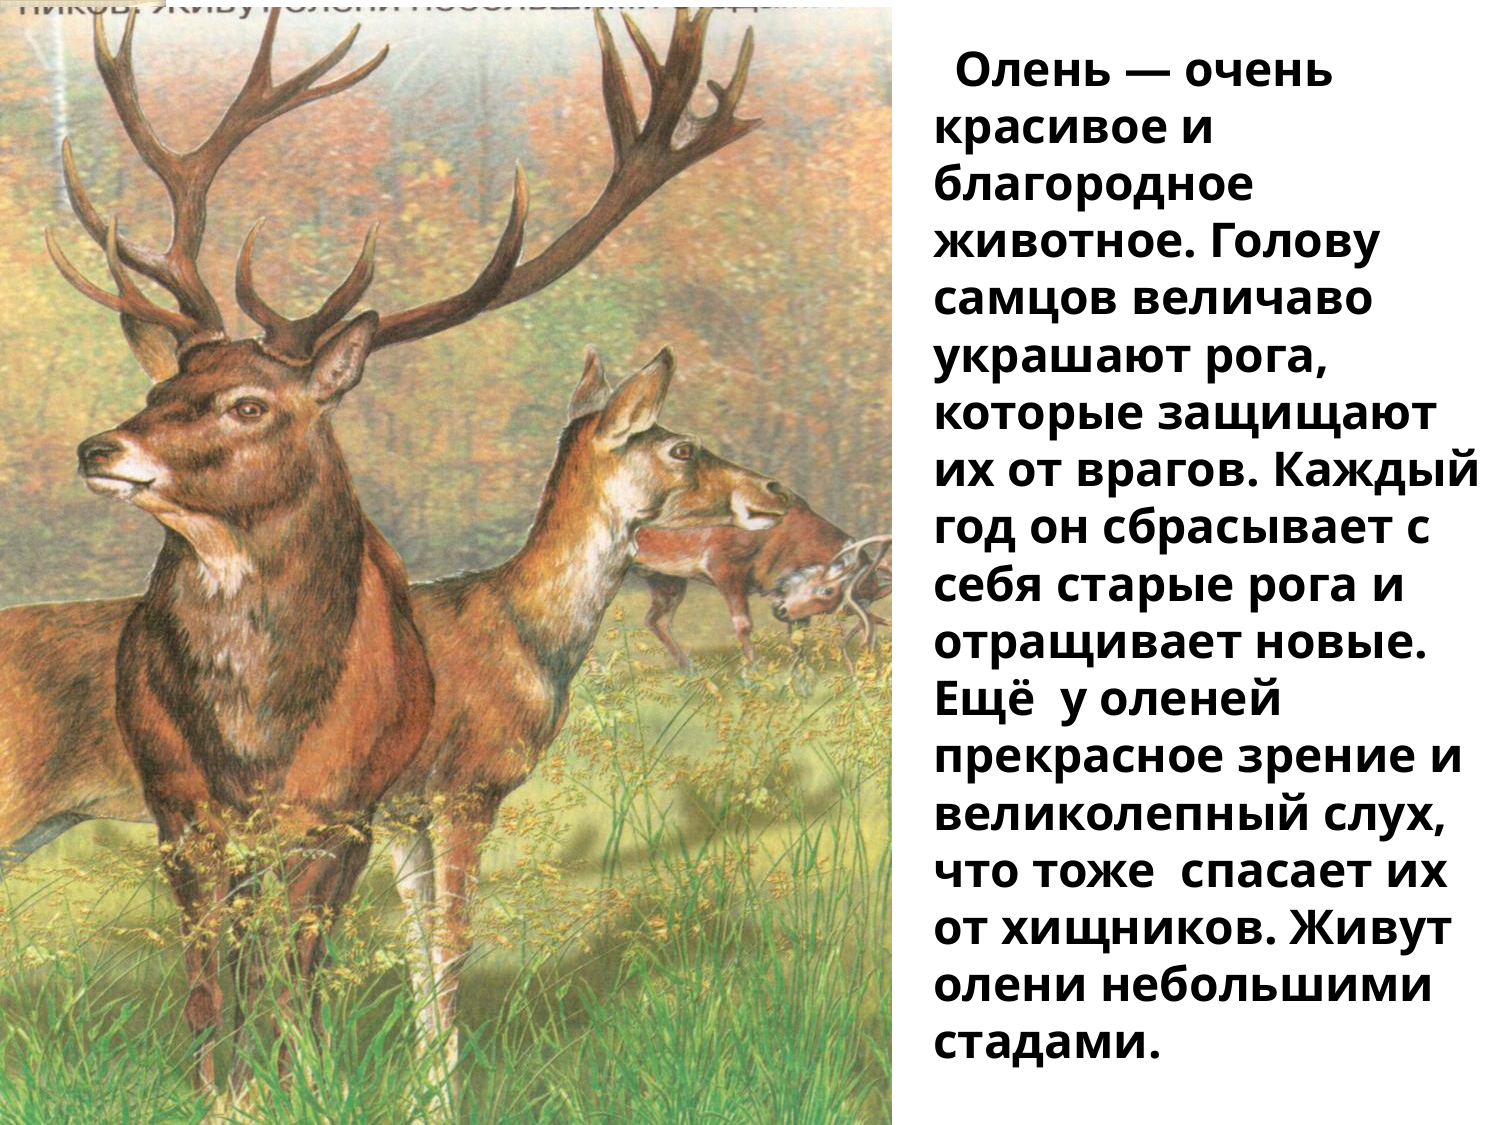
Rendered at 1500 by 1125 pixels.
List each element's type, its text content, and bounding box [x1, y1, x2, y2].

list Олень — очень красивое и благородное животное. Голову самцов величаво украшают рога, которые защищают их от врагов. Каждый год он сбрасывает с себя старые рога и отращивает новые. Ещё у оленей прекрасное зрение и великолепный слух, что тоже спасает их от хищников. Живут олени небольшими стадами. [898, 30, 1500, 1125]
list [0, 6, 892, 1125]
